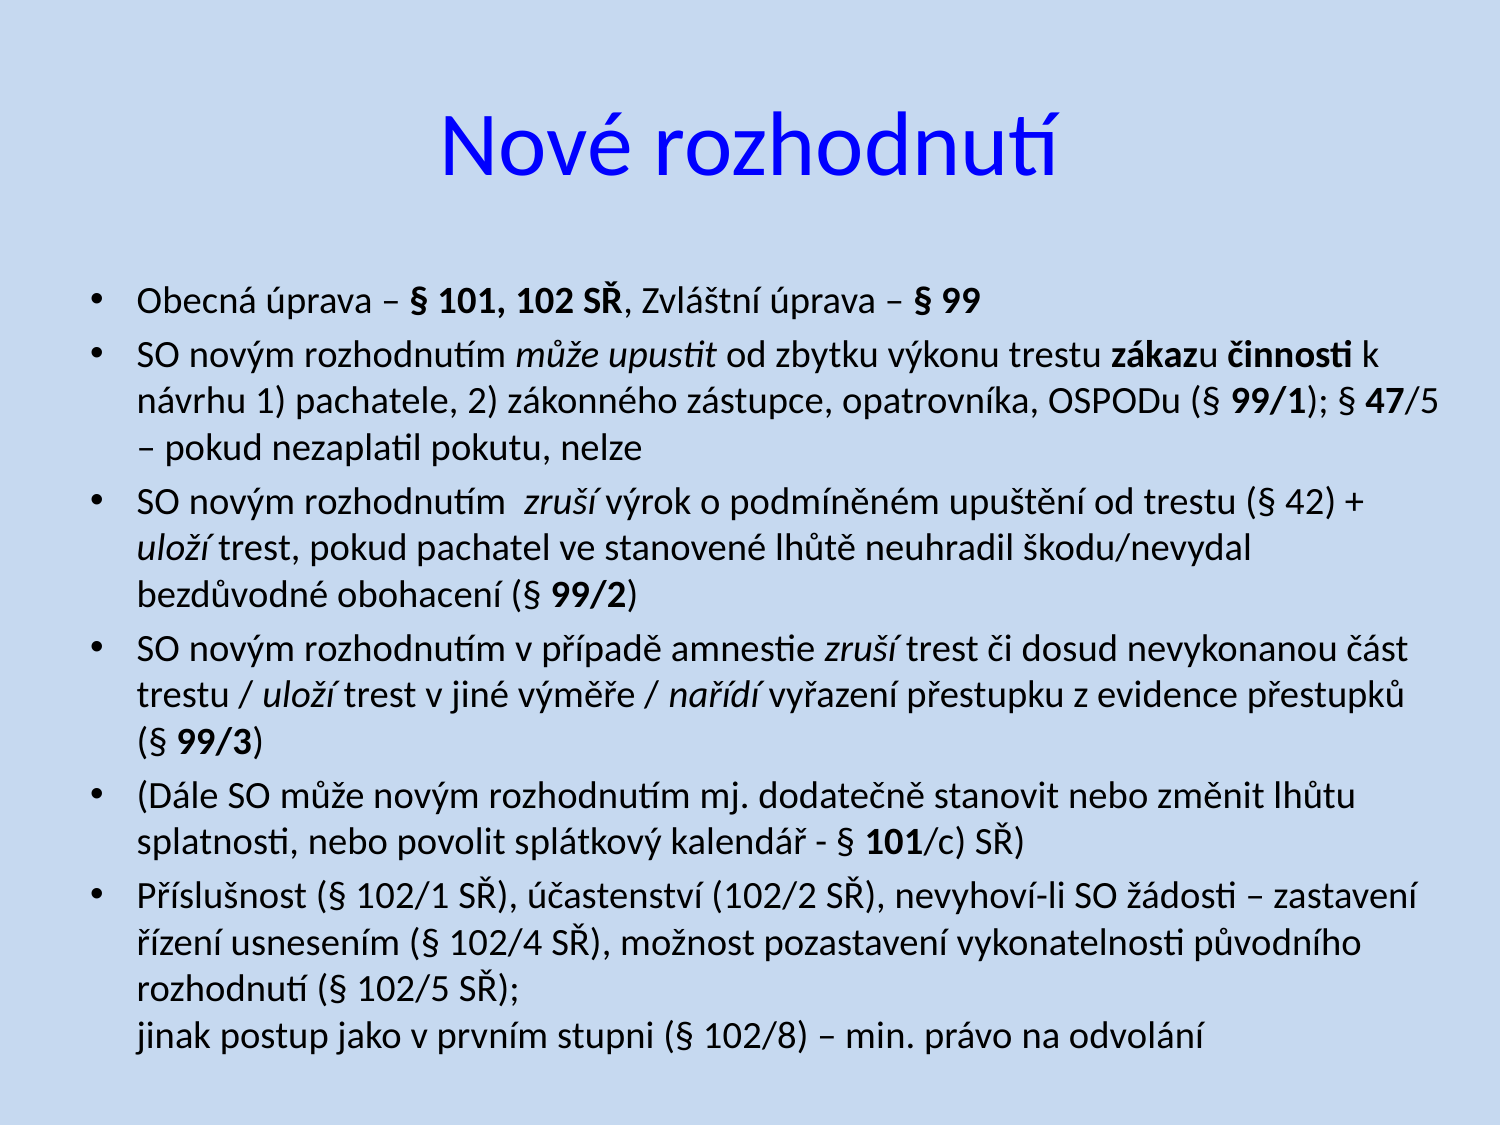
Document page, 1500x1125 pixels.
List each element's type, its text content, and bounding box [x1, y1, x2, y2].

title Nové rozhodnutí [75, 45, 1425, 233]
list Obecná úprava – § 101, 102 SŘ, Zvláštní úprava – § 99 SO novým rozhodnutím může upustit od zbytku výkonu trestu zákazu činnosti k návrhu 1) pachatele, 2) zákonného zástupce, opatrovníka, OSPODu (§ 99/1); § 47/5 – pokud nezaplatil pokutu, nelze SO novým rozhodnutím zruší výrok o podmíněném upuštění od trestu (§ 42) + uloží trest, pokud pachatel ve stanovené lhůtě neuhradil škodu/nevydal bezdůvodné obohacení (§ 99/2) SO novým rozhodnutím v případě amnestie zruší trest či dosud nevykonanou část trestu / uloží trest v jiné výměře / nařídí vyřazení přestupku z evidence přestupků (§ 99/3) (Dále SO může novým rozhodnutím mj. dodatečně stanovit nebo změnit lhůtu splatnosti, nebo povolit splátkový kalendář - § 101/c) SŘ) Příslušnost (§ 102/1 SŘ), účastenství (102/2 SŘ), nevyhoví-li SO žádosti – zastavení řízení usnesením (§ 102/4 SŘ), možnost pozastavení vykonatelnosti původního rozhodnutí (§ 102/5 SŘ); jinak postup jako v prvním stupni (§ 102/8) – min. právo na odvolání [75, 267, 1459, 1071]
